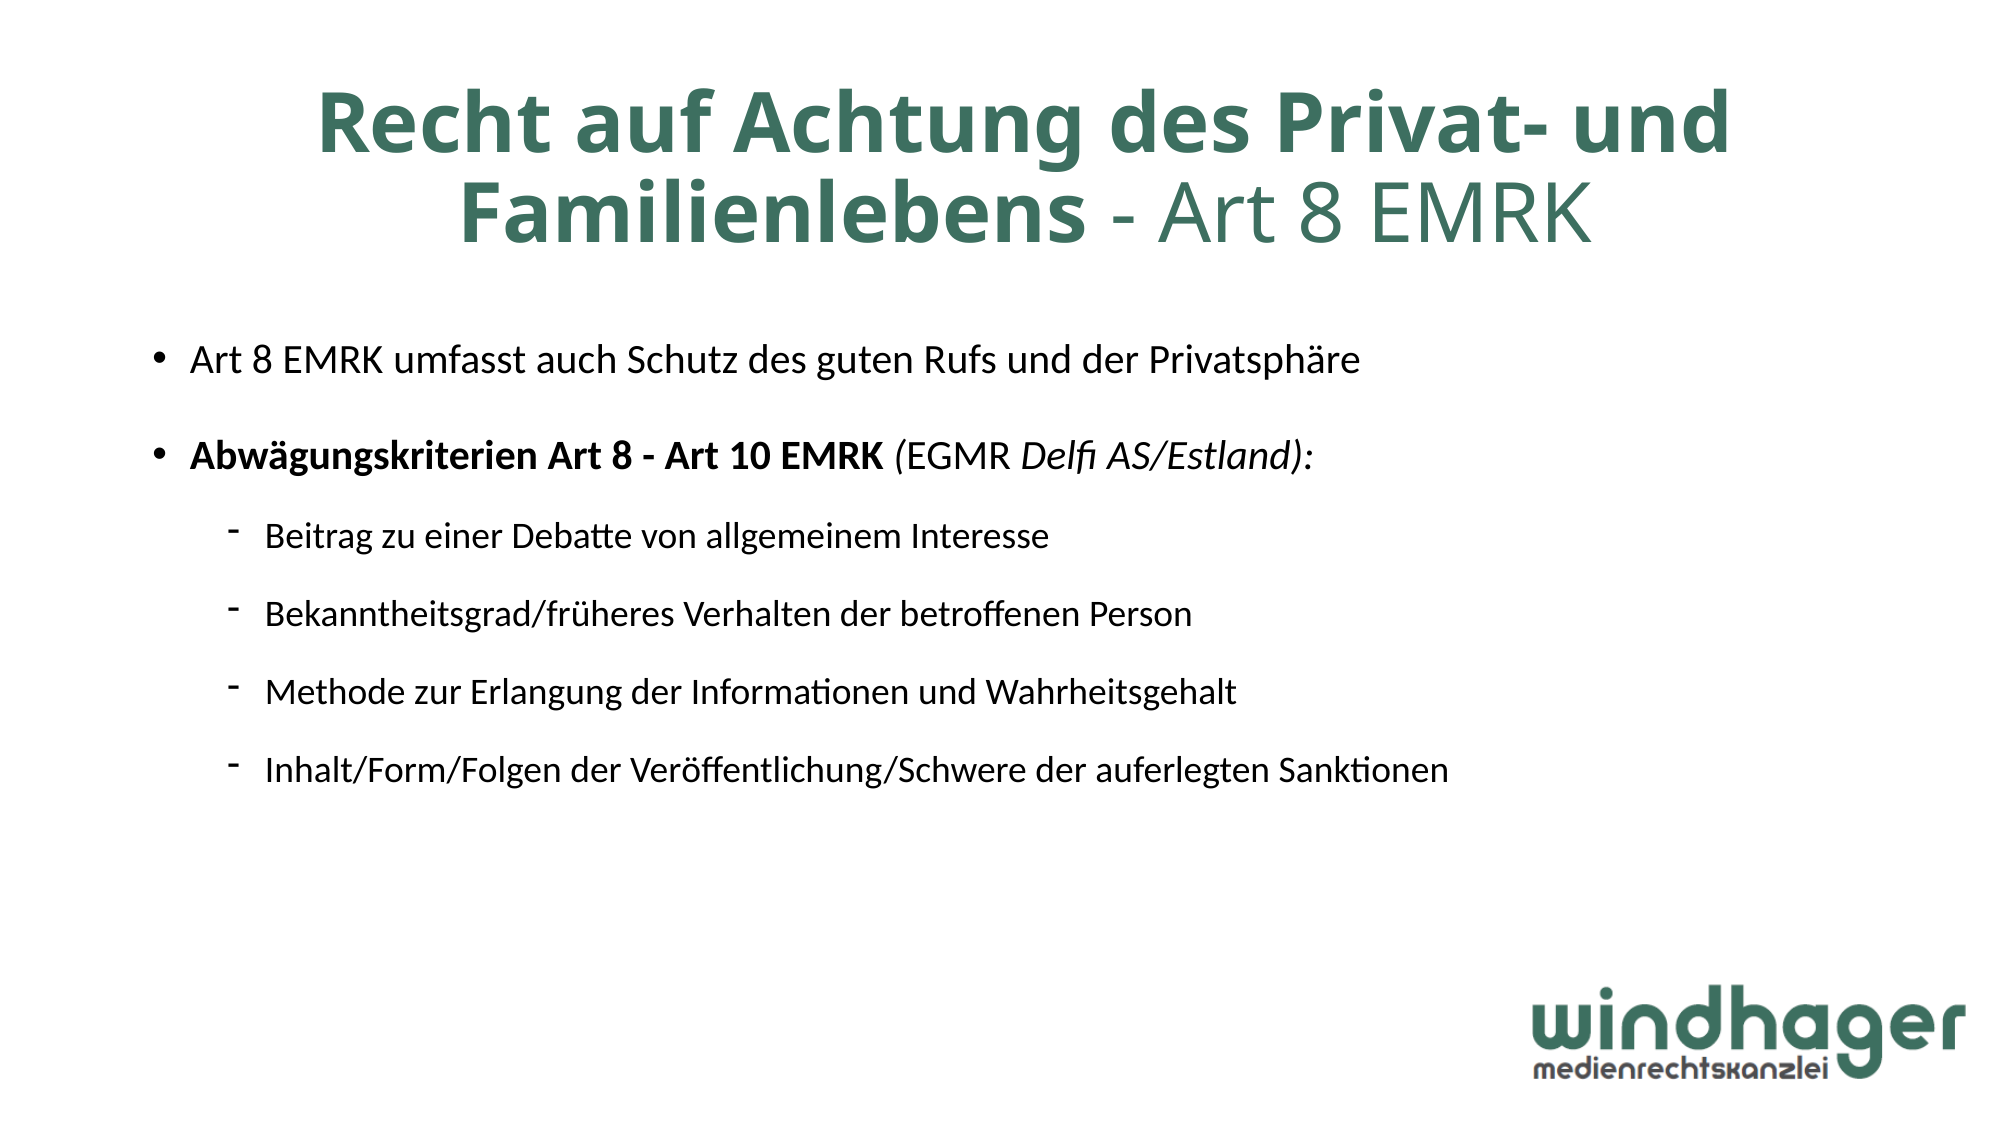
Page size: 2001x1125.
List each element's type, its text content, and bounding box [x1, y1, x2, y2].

picture [1506, 978, 1980, 1092]
list Art 8 EMRK umfasst auch Schutz des guten Rufs und der Privatsphäre Abwägungskriterien Art 8 - Art 10 EMRK (EGMR Delfi AS/Estland): Beitrag zu einer Debatte von allgemeinem Interesse Bekanntheitsgrad/früheres Verhalten der betroffenen Person Methode zur Erlangung der Informationen und Wahrheitsgehalt Inhalt/Form/Folgen der Veröffentlichung/Schwere der auferlegten Sanktionen [137, 299, 1863, 1014]
title Recht auf Achtung des Privat- und Familienlebens - Art 8 EMRK [137, 64, 1912, 278]
